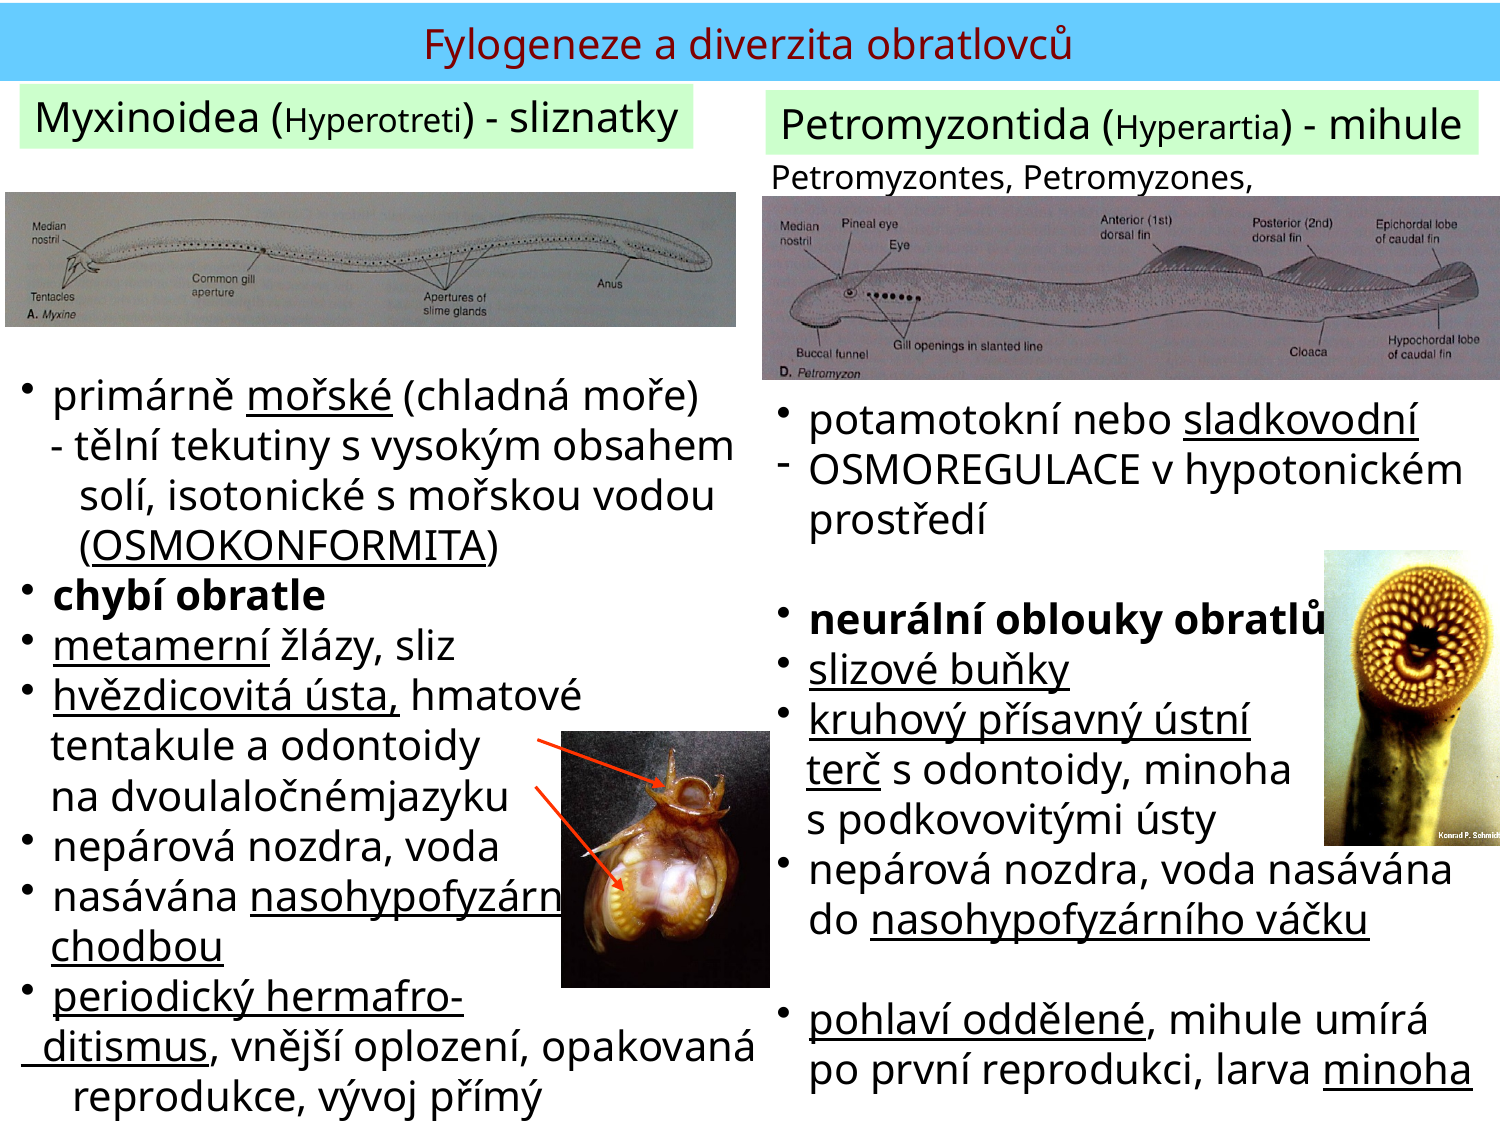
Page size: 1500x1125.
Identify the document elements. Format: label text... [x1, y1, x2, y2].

text_box primárně mořské (chladná moře) - tělní tekutiny s vysokým obsahem solí, isotonické s mořskou vodou (OSMOKONFORMITA) chybí obratle metamerní žlázy, sliz hvězdicovitá ústa, hmatové tentakule a odontoidy na dvoulaločnémjazyku nepárová nozdra, voda nasávána nasohypofyzární chodbou periodický hermafro- ditismus, vnější oplození, opakovaná reprodukce, vývoj přímý [5, 361, 798, 1125]
text_box Petromyzontes, Petromyzones, [755, 148, 1279, 204]
picture [761, 196, 1500, 381]
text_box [535, 792, 625, 892]
text_box Myxinoidea (Hyperotreti) - sliznatky [19, 91, 694, 149]
text_box Petromyzontida (Hyperartia) - mihule [765, 91, 1479, 155]
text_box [537, 739, 666, 787]
text_box potamotokní nebo sladkovodní OSMOREGULACE v hypotonickém prostředí neurální oblouky obratlů slizové buňky kruhový přísavný ústní terč s odontoidy, minoha s podkovovitými ústy nepárová nozdra, voda nasávána do nasohypofyzárního váčku pohlaví oddělené, mihule umírá po první reprodukci, larva minoha [761, 388, 1495, 1101]
picture [1324, 550, 1500, 847]
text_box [0, 2, 1500, 82]
picture [560, 731, 771, 988]
picture [5, 192, 737, 327]
